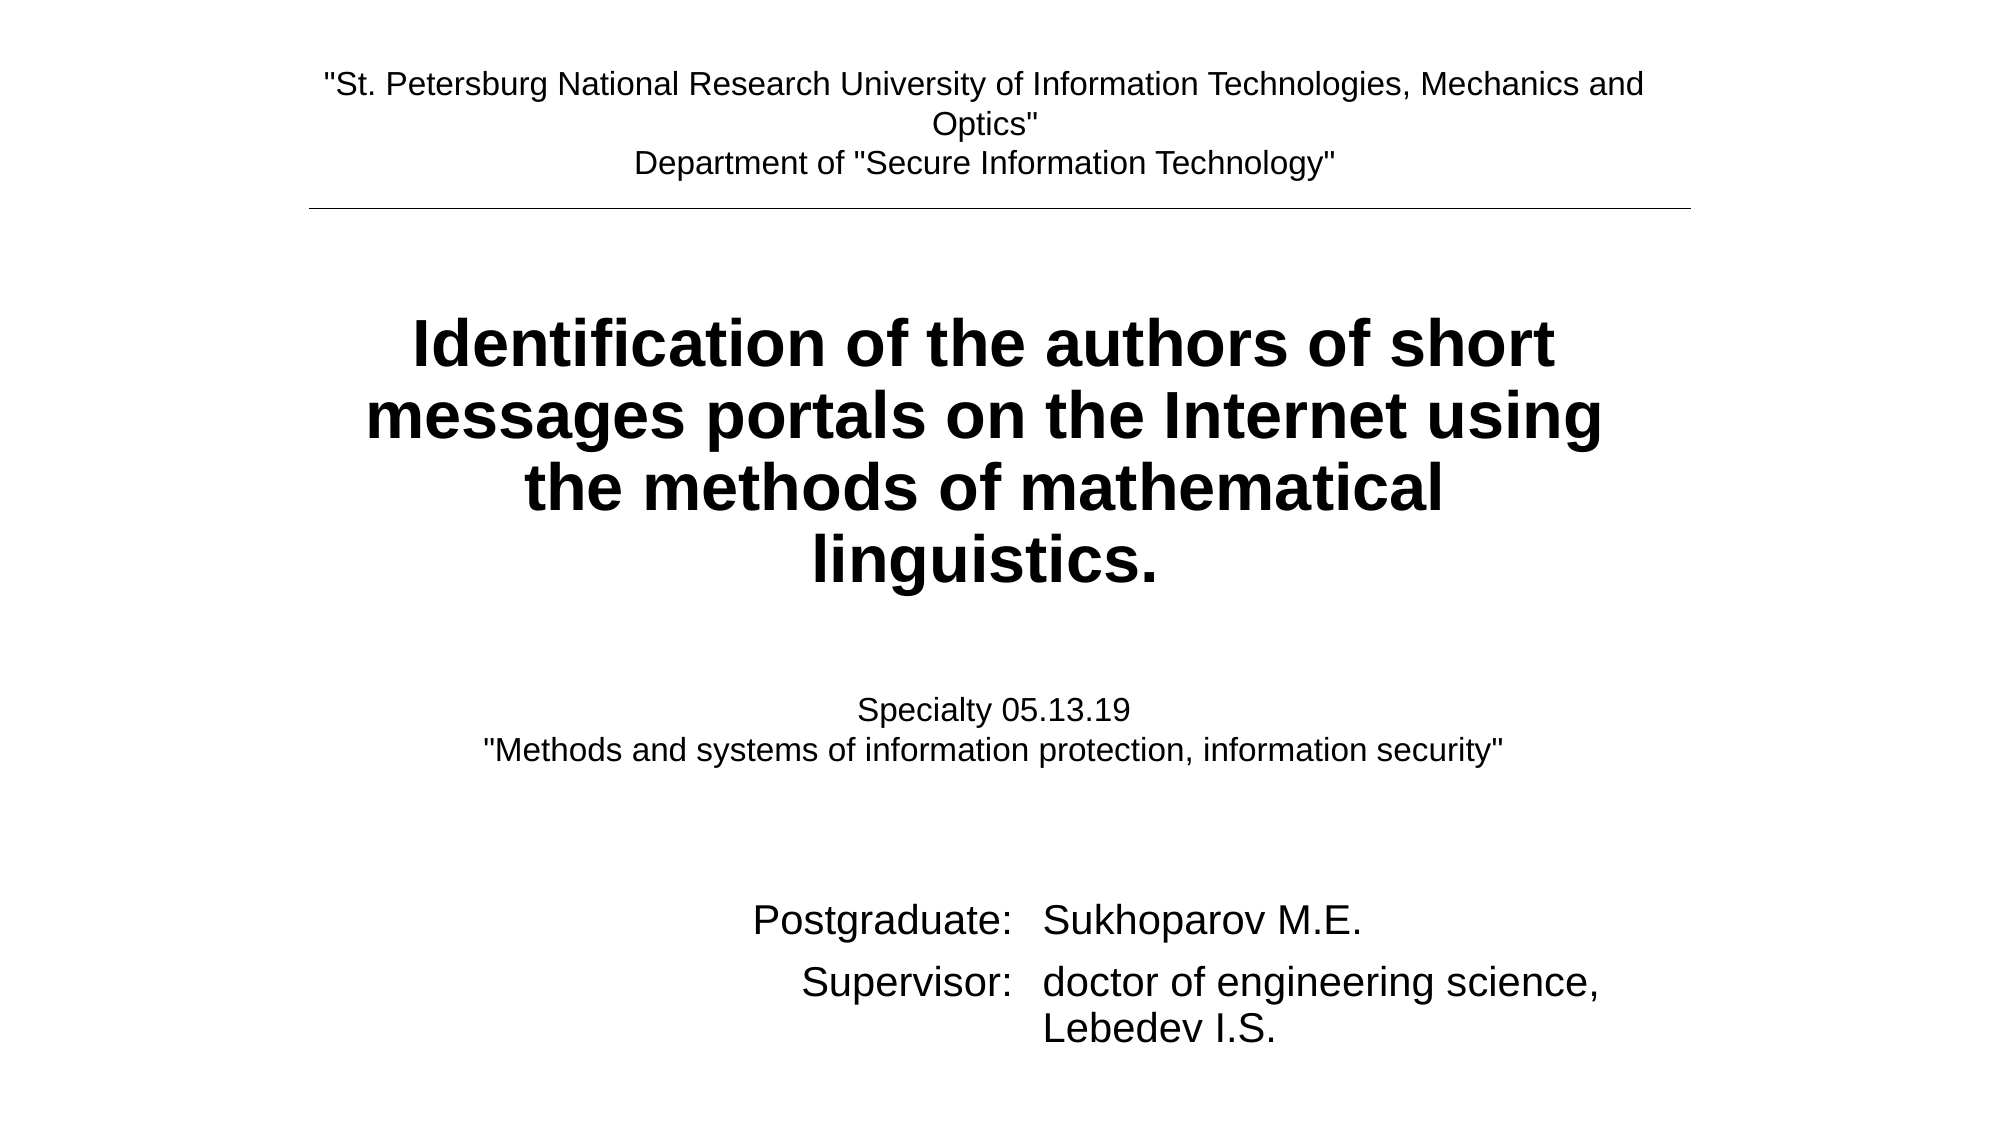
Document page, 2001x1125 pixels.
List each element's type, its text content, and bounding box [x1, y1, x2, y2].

table_cell Supervisor: [312, 951, 1028, 1059]
title Identification of the authors of short messages portals on the Internet using the methods of mathematical linguistics. [347, 299, 1623, 605]
text_box "St. Petersburg National Research University of Information Technologies, Mechanics and Optics" Department of "Secure Information Technology" [293, 54, 1677, 189]
table_header Postgraduate: [312, 889, 1028, 951]
text_box Specialty 05.13.19 "Methods and systems of information protection, information security" [267, 680, 1721, 776]
table_header Sukhoparov M.E. [1028, 889, 1658, 951]
table_cell doctor of engineering science, Lebedev I.S. [1028, 951, 1658, 1059]
